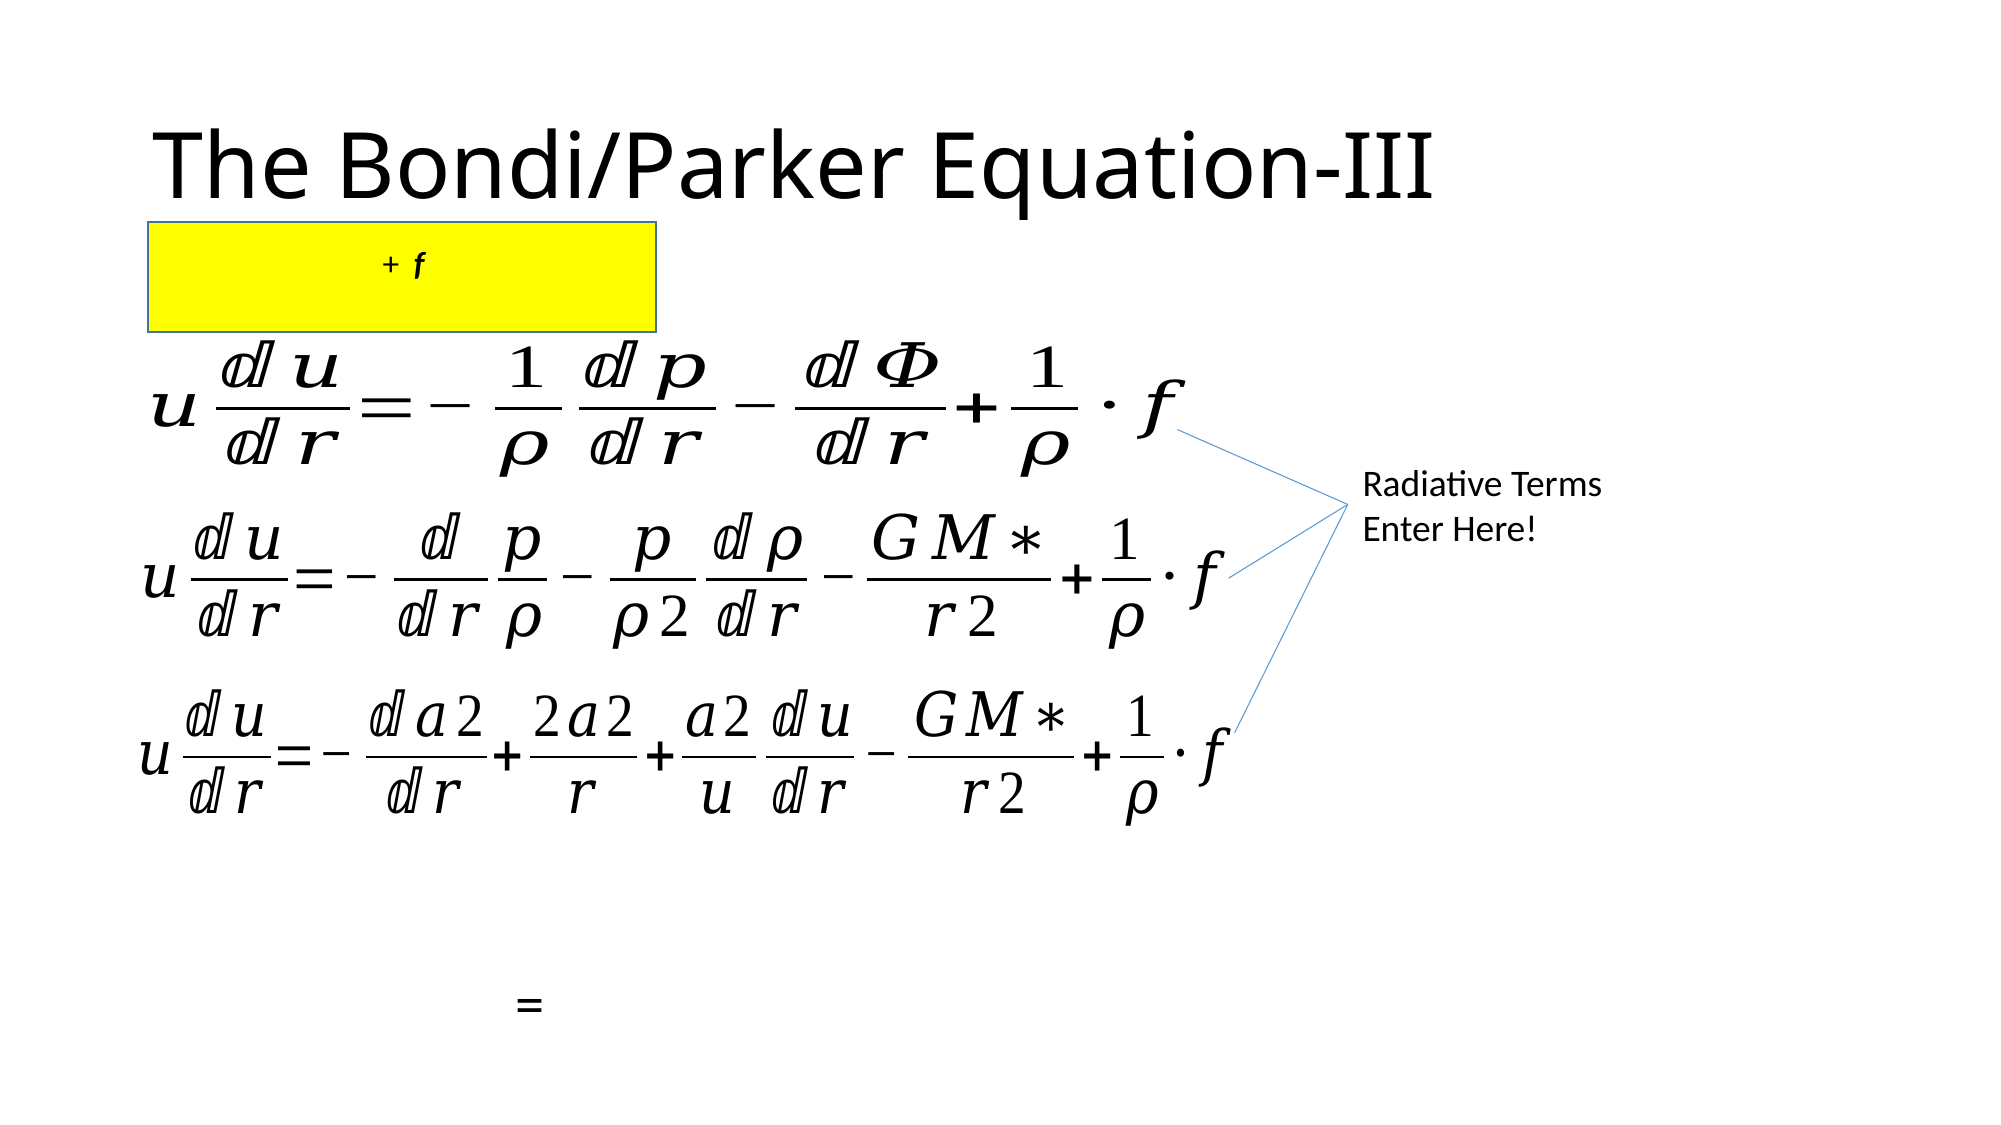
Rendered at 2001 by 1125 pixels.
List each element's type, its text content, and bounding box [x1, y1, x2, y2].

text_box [1234, 505, 1348, 733]
text_box Radiative Terms Enter Here! [1348, 452, 1661, 557]
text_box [1228, 505, 1234, 579]
title The Bondi/Parker Equation-III [137, 59, 1863, 278]
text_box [1177, 429, 1348, 506]
text_box [147, 278, 657, 333]
